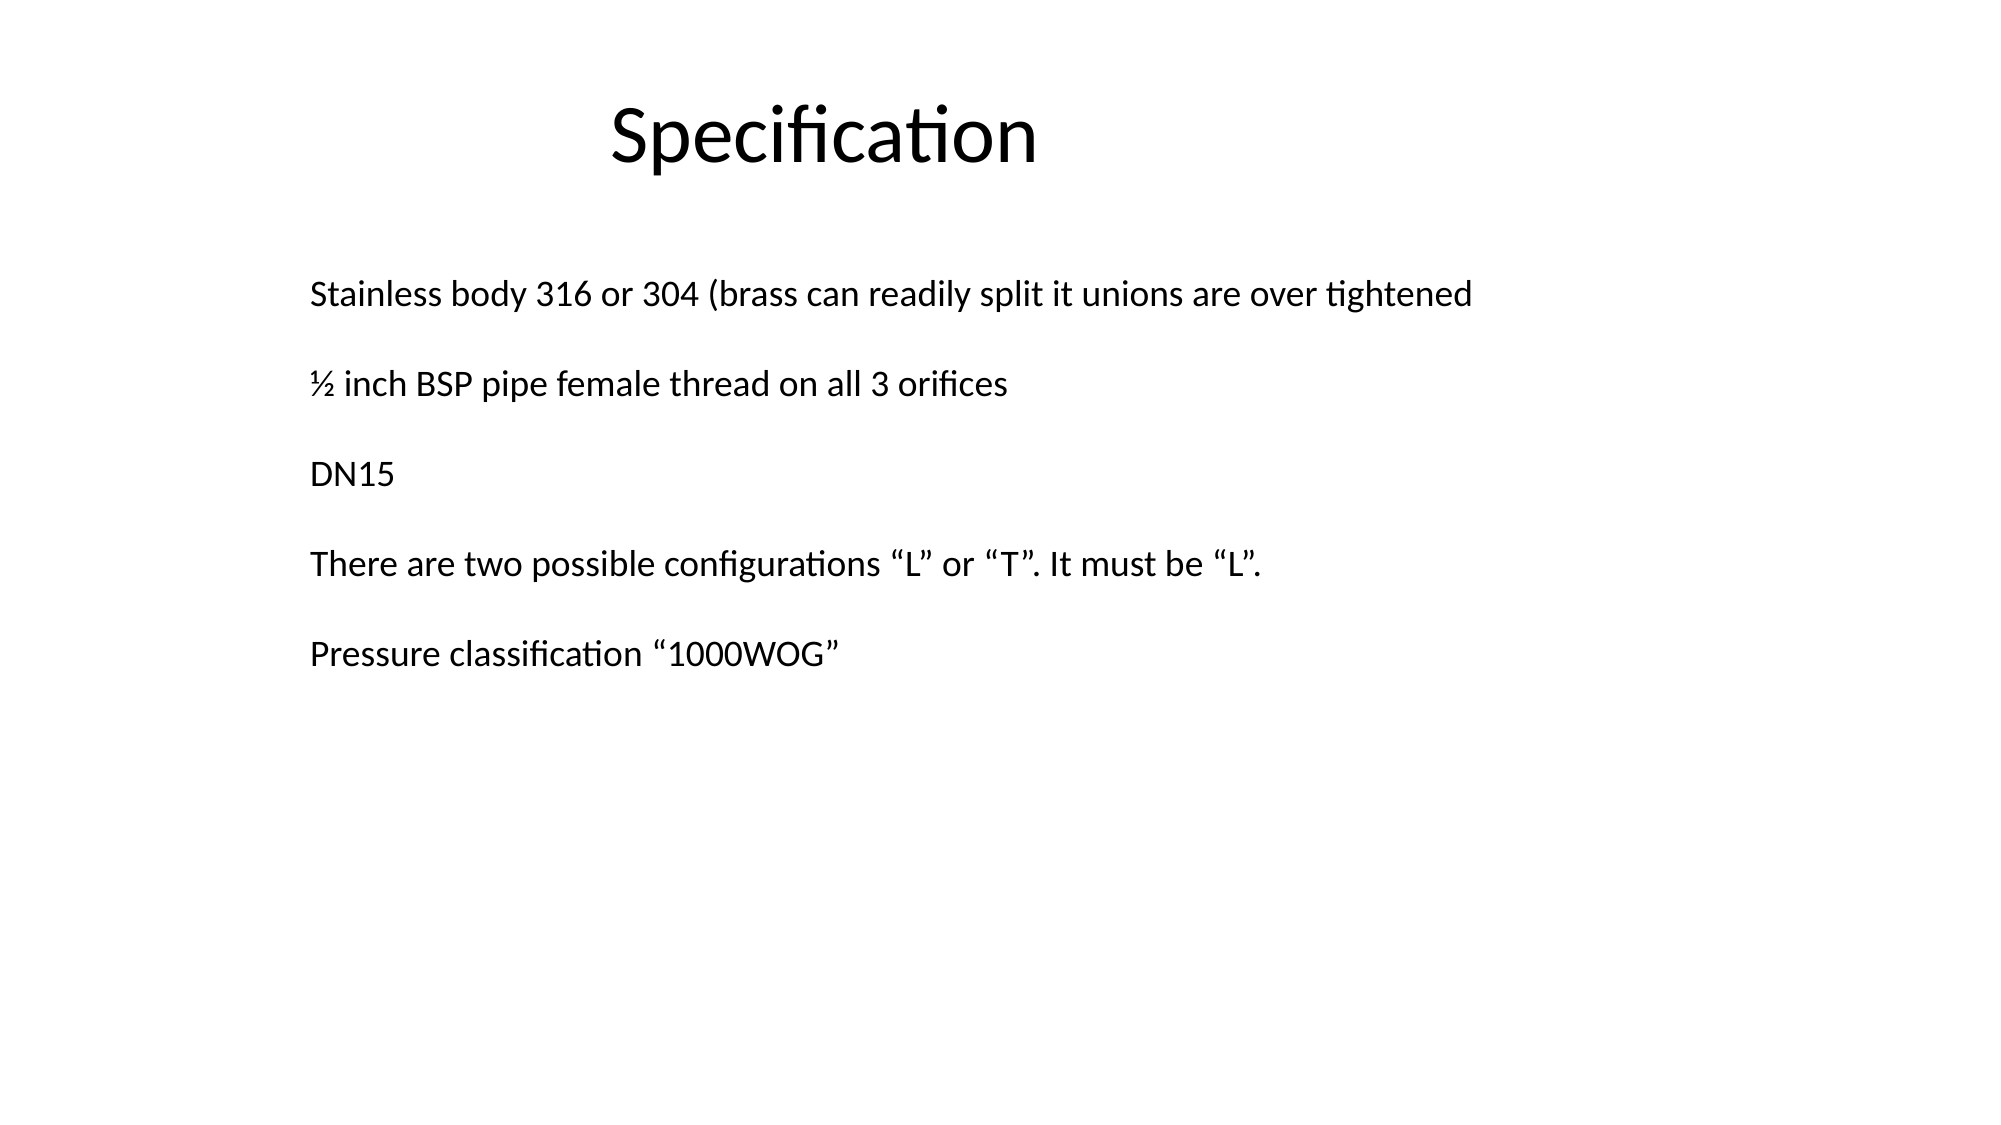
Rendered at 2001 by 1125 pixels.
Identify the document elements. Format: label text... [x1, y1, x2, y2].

text_box Specification Stainless body 316 or 304 (brass can readily split it unions are over tightened ½ inch BSP pipe female thread on all 3 orifices DN15 There are two possible configurations “L” or “T”. It must be “L”. Pressure classification “1000WOG” [295, 71, 1787, 817]
